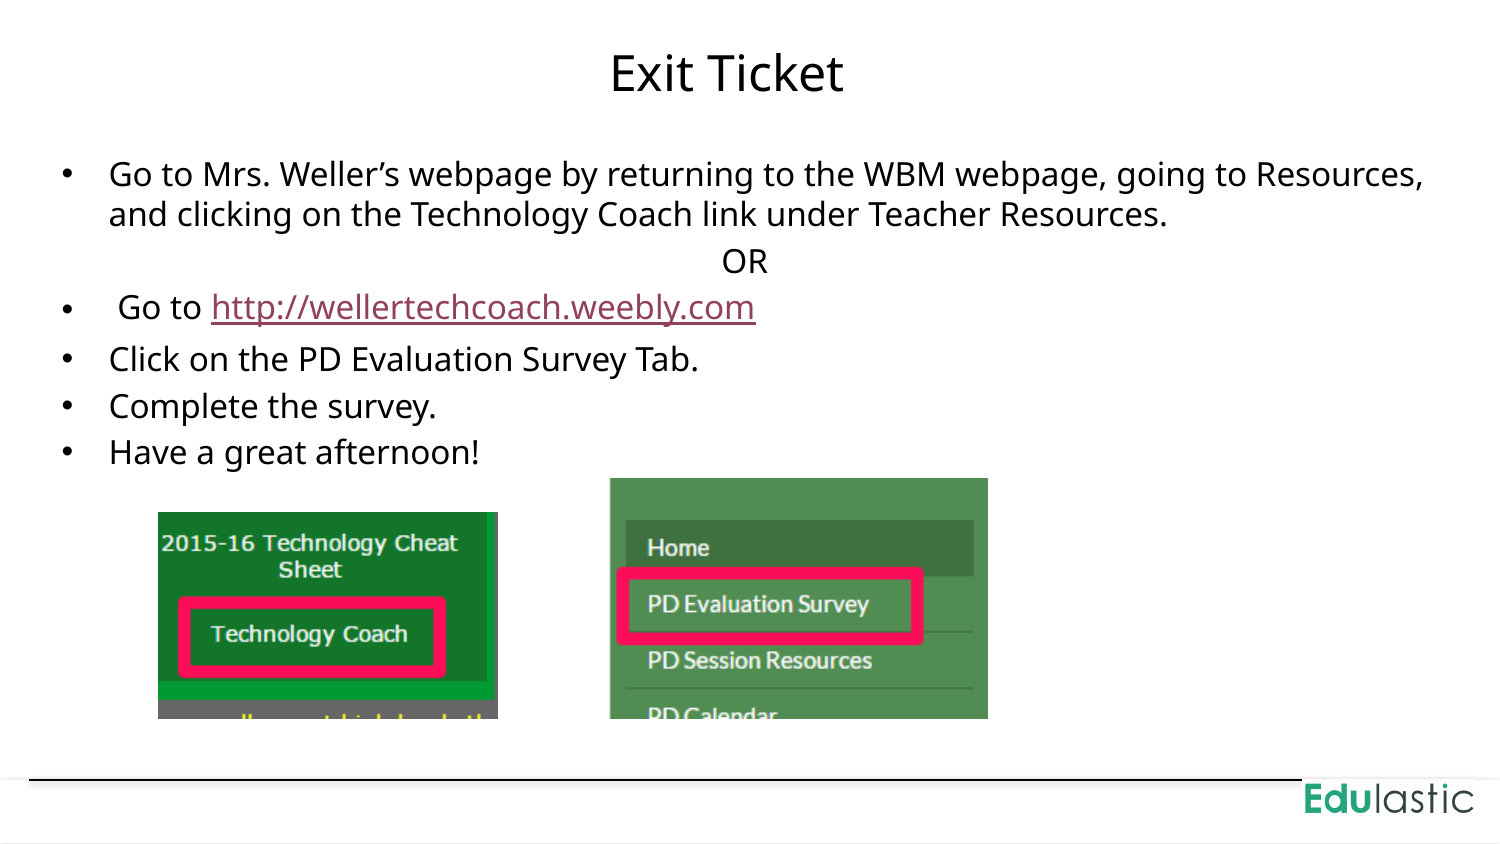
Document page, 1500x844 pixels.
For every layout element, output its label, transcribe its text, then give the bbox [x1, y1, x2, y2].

title Exit Ticket [29, 33, 1425, 146]
picture [1302, 779, 1476, 817]
list Go to Mrs. Weller’s webpage by returning to the WBM webpage, going to Resources, and clicking on the Technology Coach link under Teacher Resources. OR Go to http://wellertechcoach.weebly.com Click on the PD Evaluation Survey Tab. Complete the survey. Have a great afternoon! [46, 145, 1443, 756]
picture [158, 512, 498, 719]
picture [609, 477, 988, 719]
